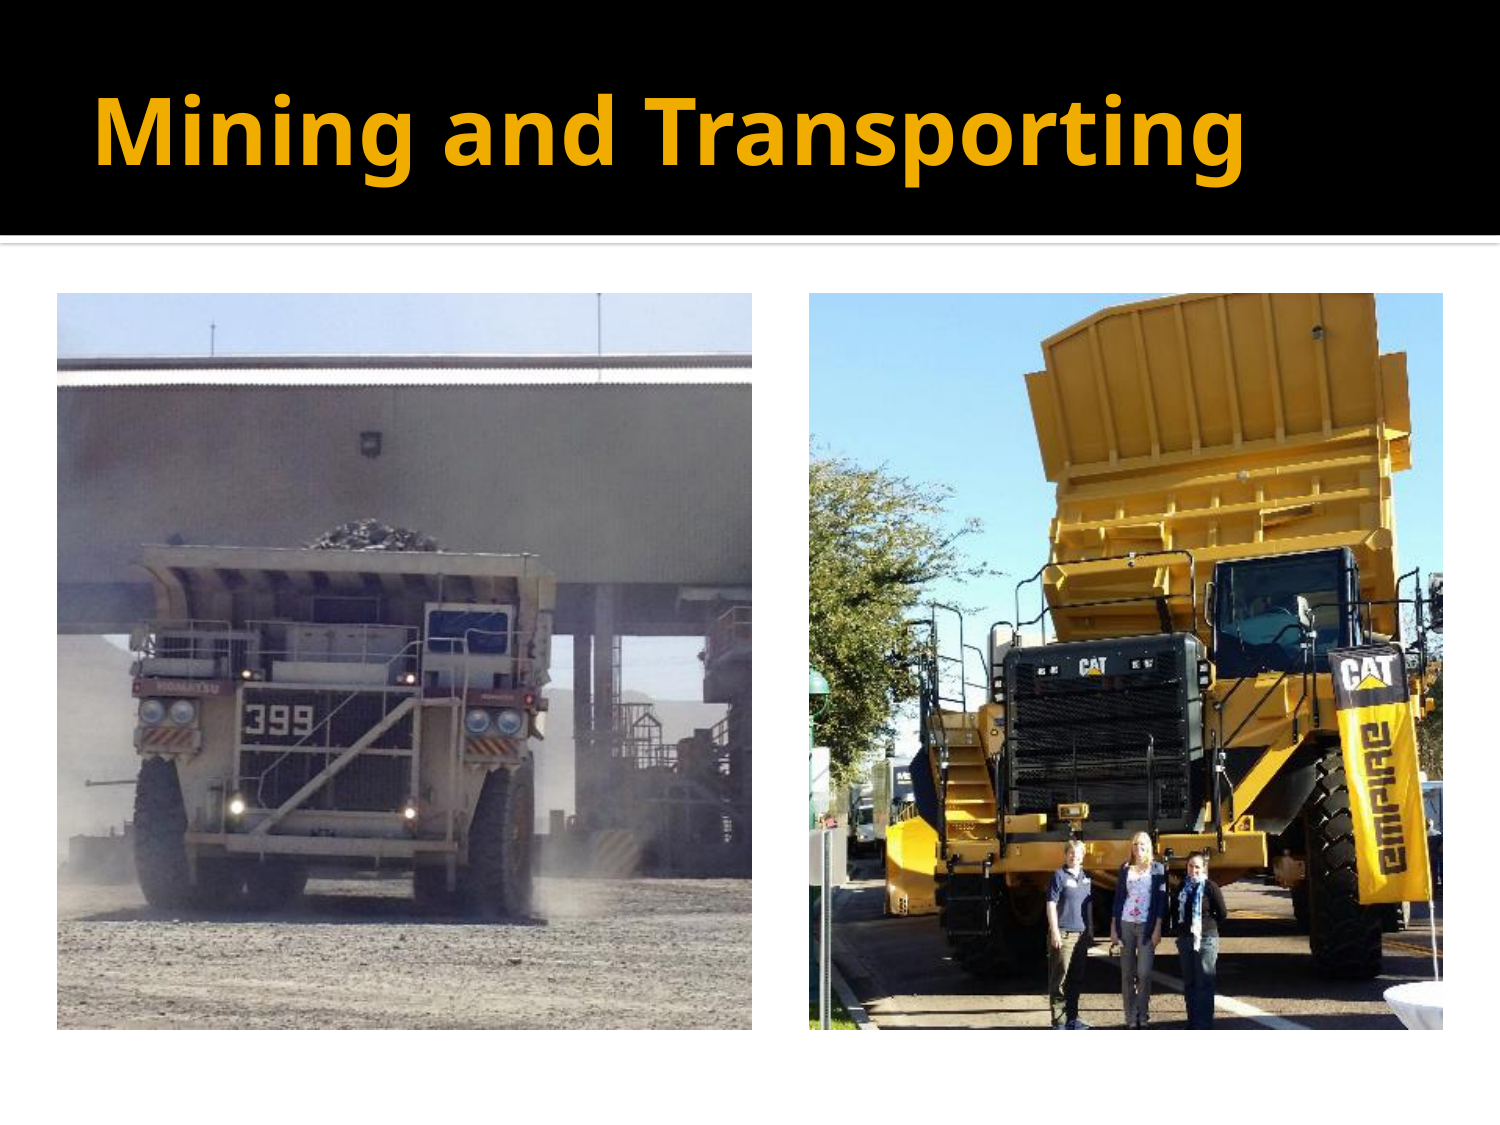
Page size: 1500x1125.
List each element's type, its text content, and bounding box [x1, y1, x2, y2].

picture [57, 293, 752, 1030]
title Mining and Transporting [75, 25, 1425, 231]
picture [809, 293, 1443, 1031]
